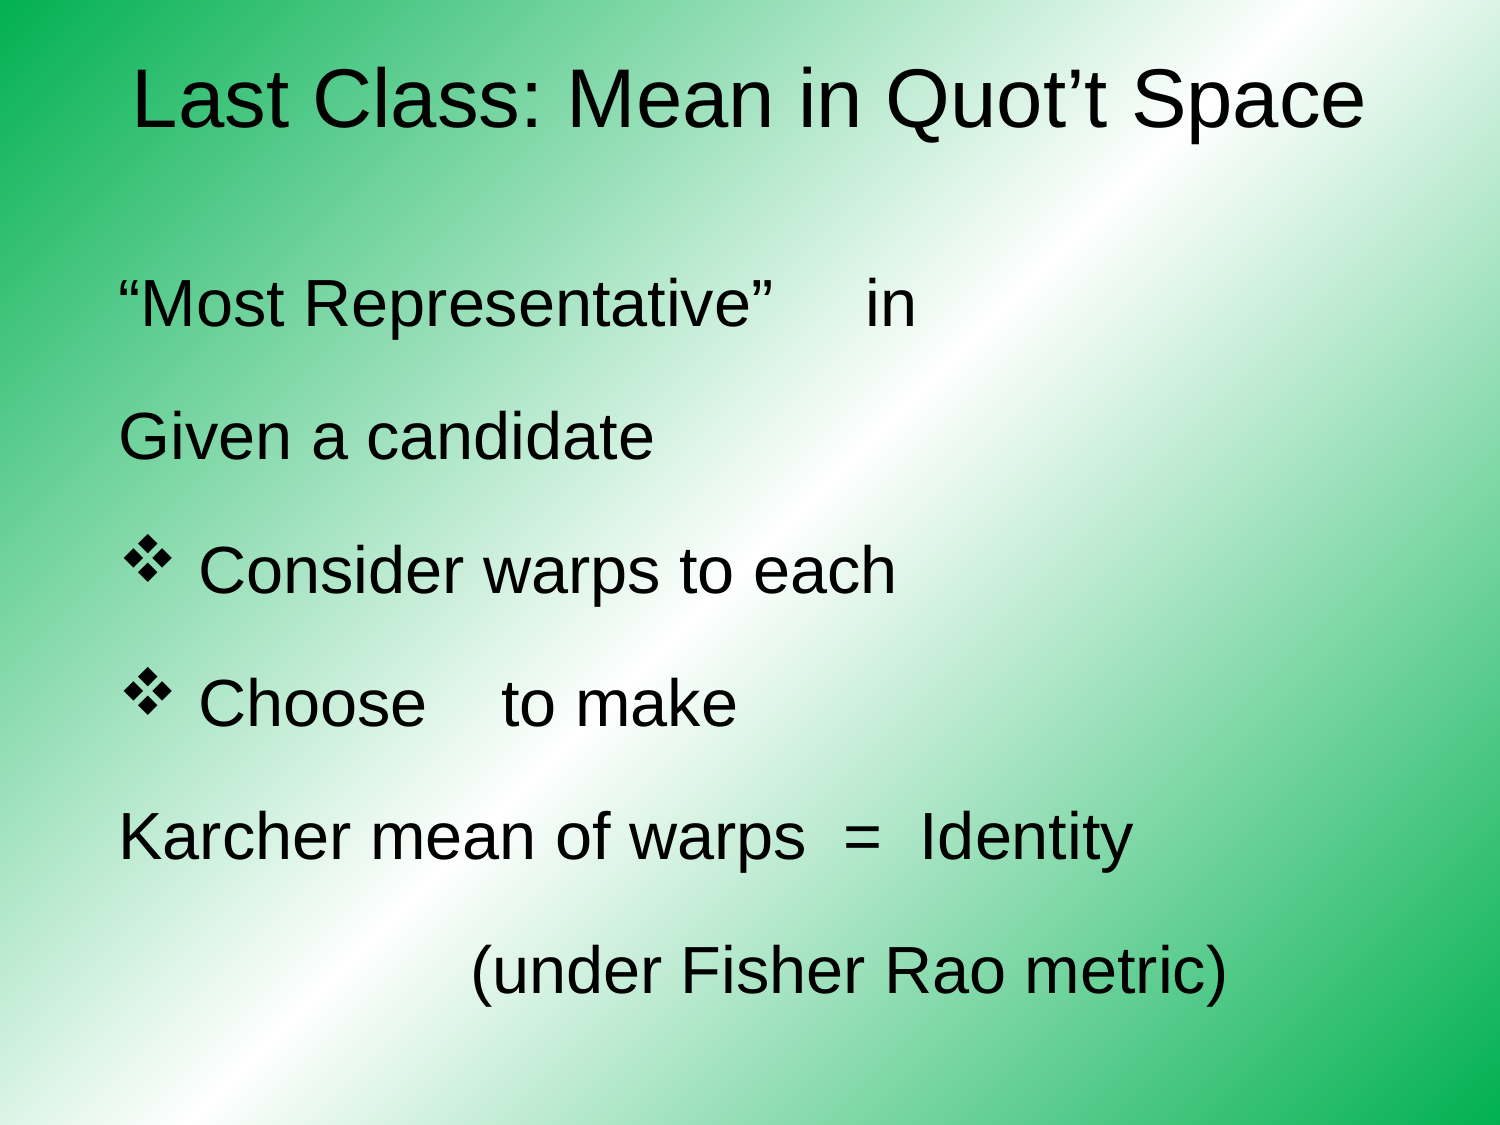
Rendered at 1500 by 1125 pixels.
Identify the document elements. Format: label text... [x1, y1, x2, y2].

title Last Class: Mean in Quot’t Space [75, 0, 1425, 188]
